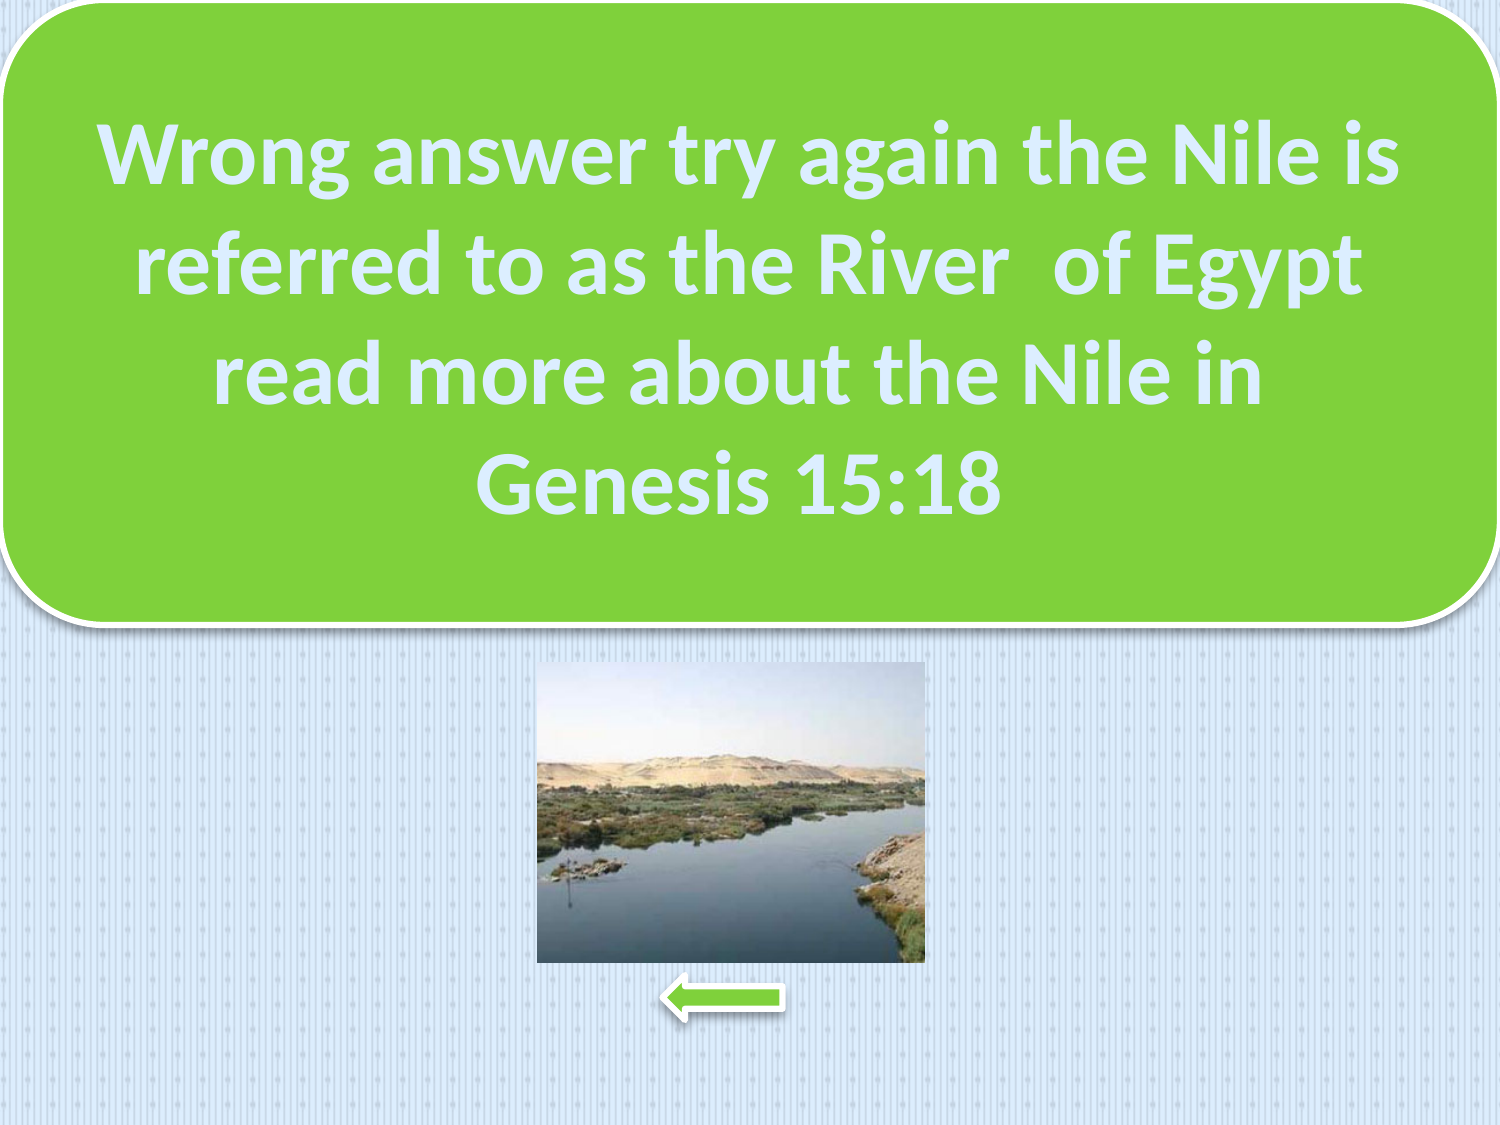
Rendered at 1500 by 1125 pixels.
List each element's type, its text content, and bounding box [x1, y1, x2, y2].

text_box Wrong answer try again the Nile is referred to as the River of Egypt read more about the Nile in Genesis 15:18 [0, 0, 1500, 629]
text_box [659, 977, 786, 1023]
picture [537, 662, 926, 963]
